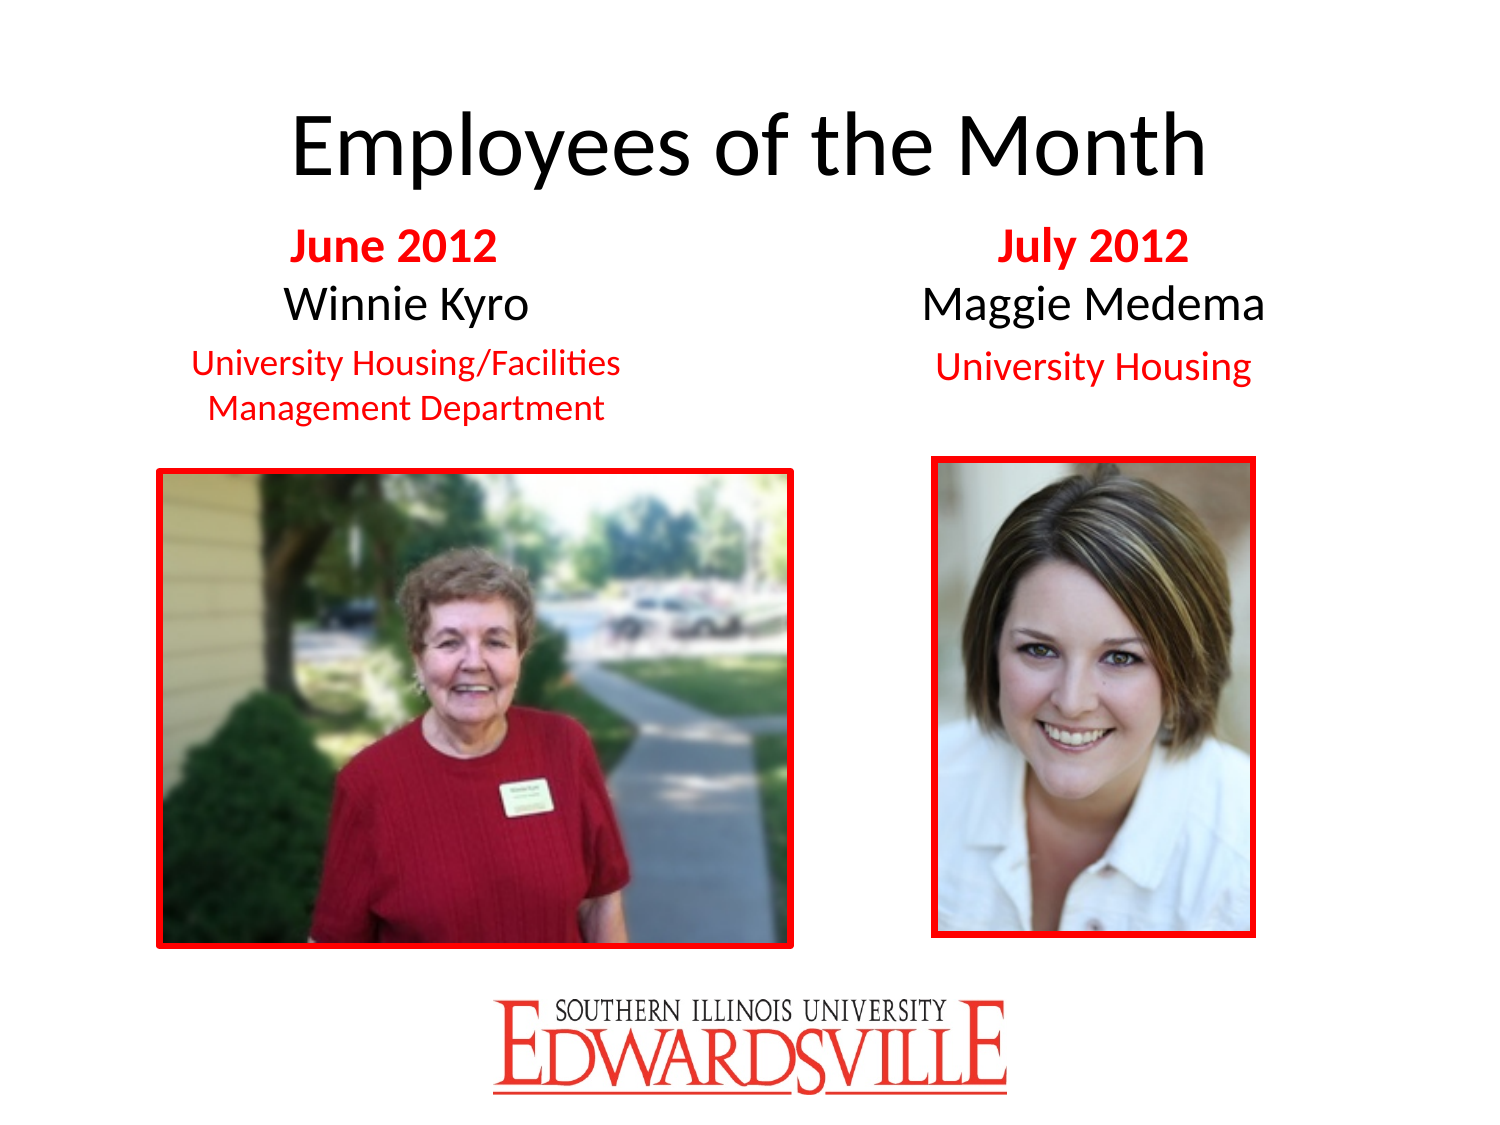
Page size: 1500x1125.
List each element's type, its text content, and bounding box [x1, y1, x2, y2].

list June 2012 [75, 174, 738, 262]
picture [162, 473, 788, 944]
picture [937, 462, 1251, 932]
list Winnie Kyro University Housing/Facilities Management Department [75, 262, 738, 911]
list Maggie Medema University Housing [762, 262, 1426, 911]
title Employees of the Month [75, 45, 1425, 233]
list July 2012 [762, 174, 1426, 262]
picture [493, 999, 1007, 1095]
